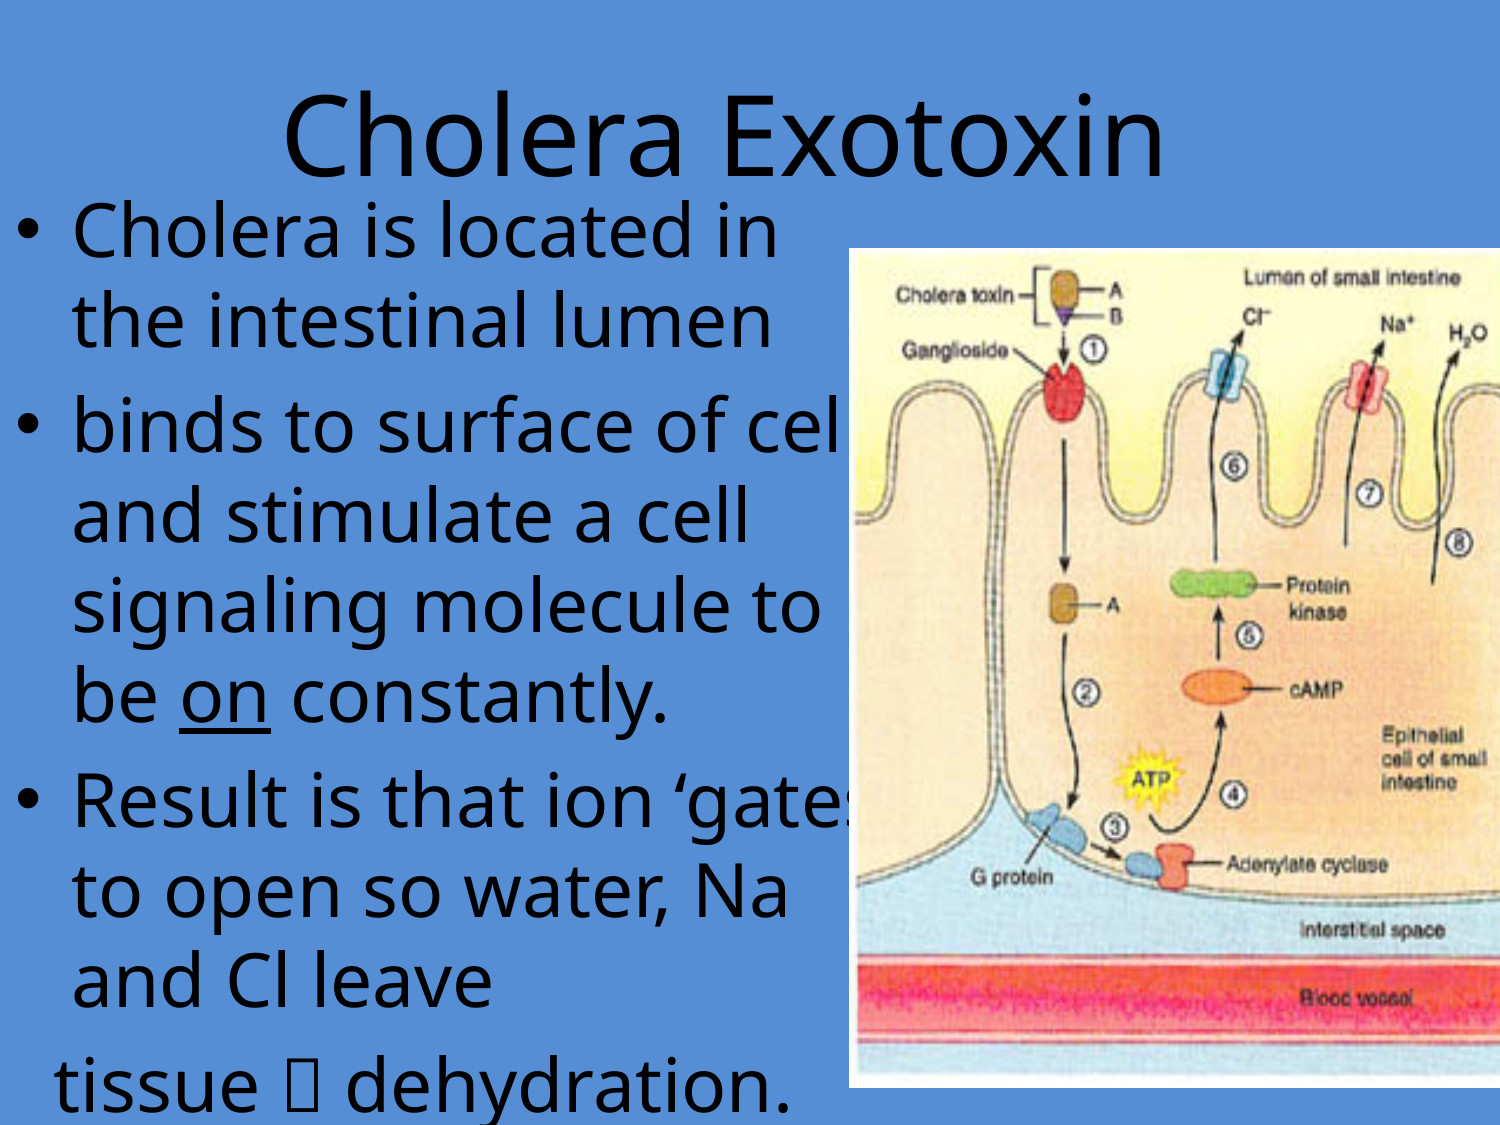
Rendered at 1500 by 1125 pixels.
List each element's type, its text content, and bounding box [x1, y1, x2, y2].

list Cholera is located in the intestinal lumen binds to surface of cell and stimulate a cell signaling molecule to be on constantly. Result is that ion ‘gates’ to open so water, Na and Cl leave tissue  dehydration. [0, 174, 913, 1100]
title Cholera Exotoxin [87, 37, 1363, 225]
picture [849, 247, 1500, 1088]
